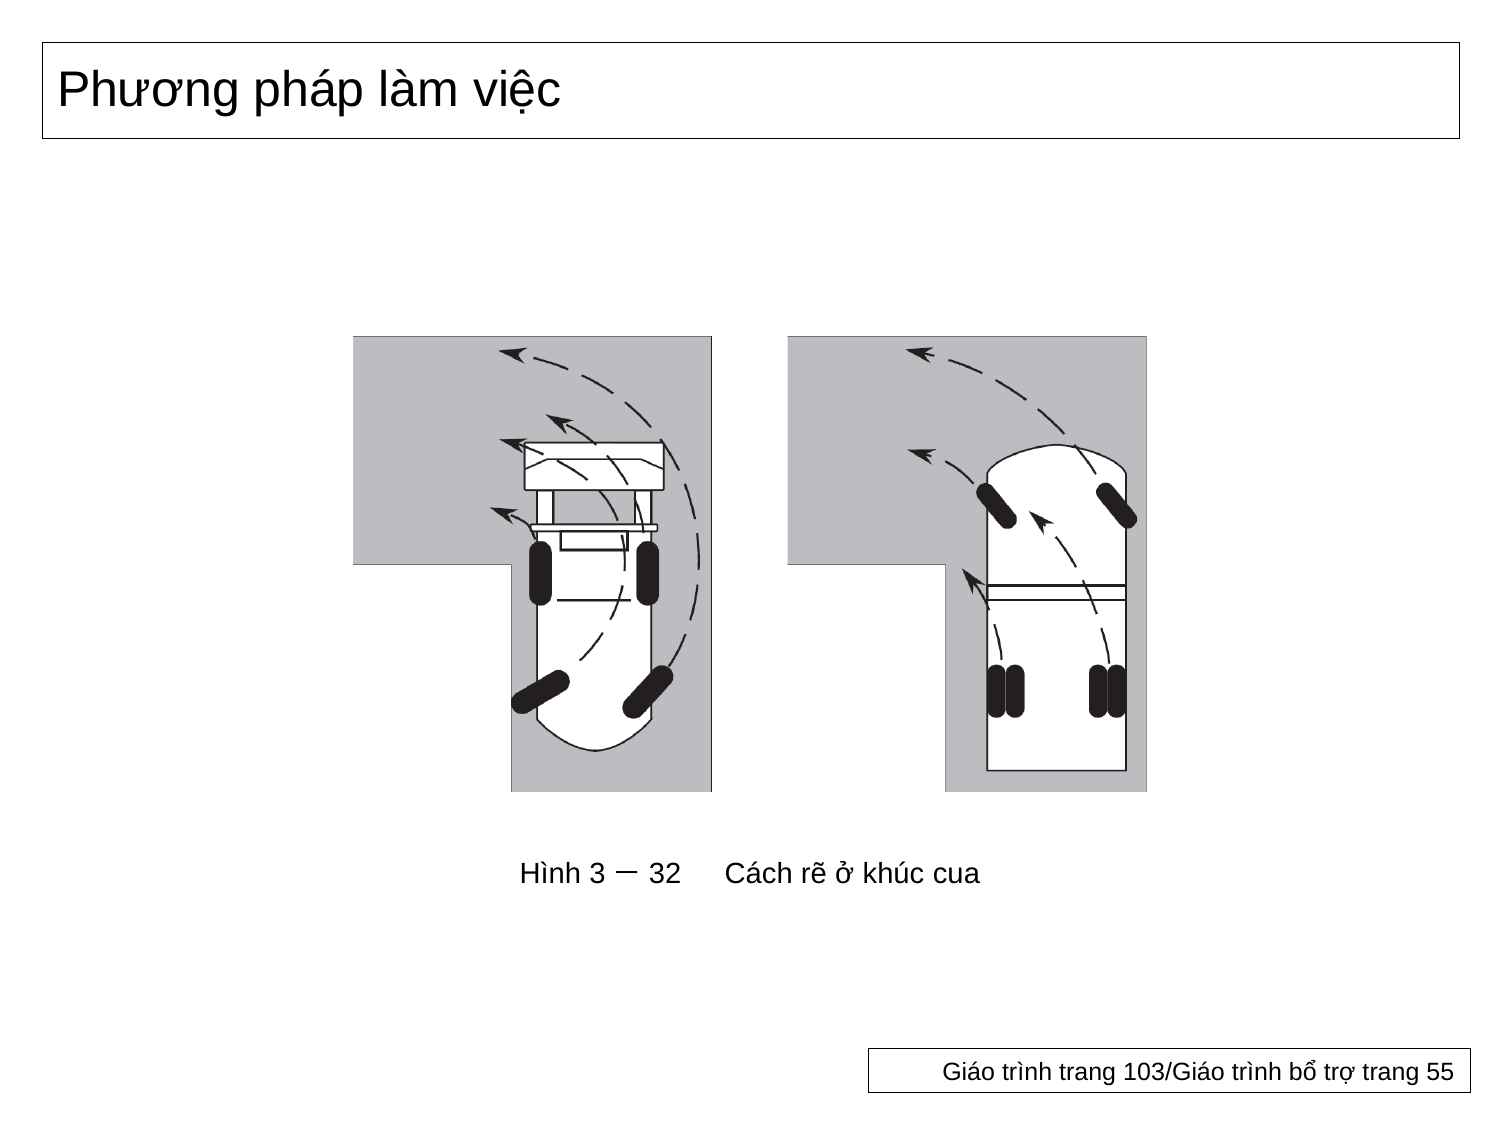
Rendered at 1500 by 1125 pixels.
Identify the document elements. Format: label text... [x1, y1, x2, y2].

picture [347, 327, 1153, 798]
title Phương pháp làm việc [42, 42, 1460, 139]
text_box Hình 3－32 Cách rẽ ở khúc cua [493, 847, 1007, 898]
text_box Giáo trình trang 103/Giáo trình bổ trợ trang 55 [868, 1048, 1471, 1093]
